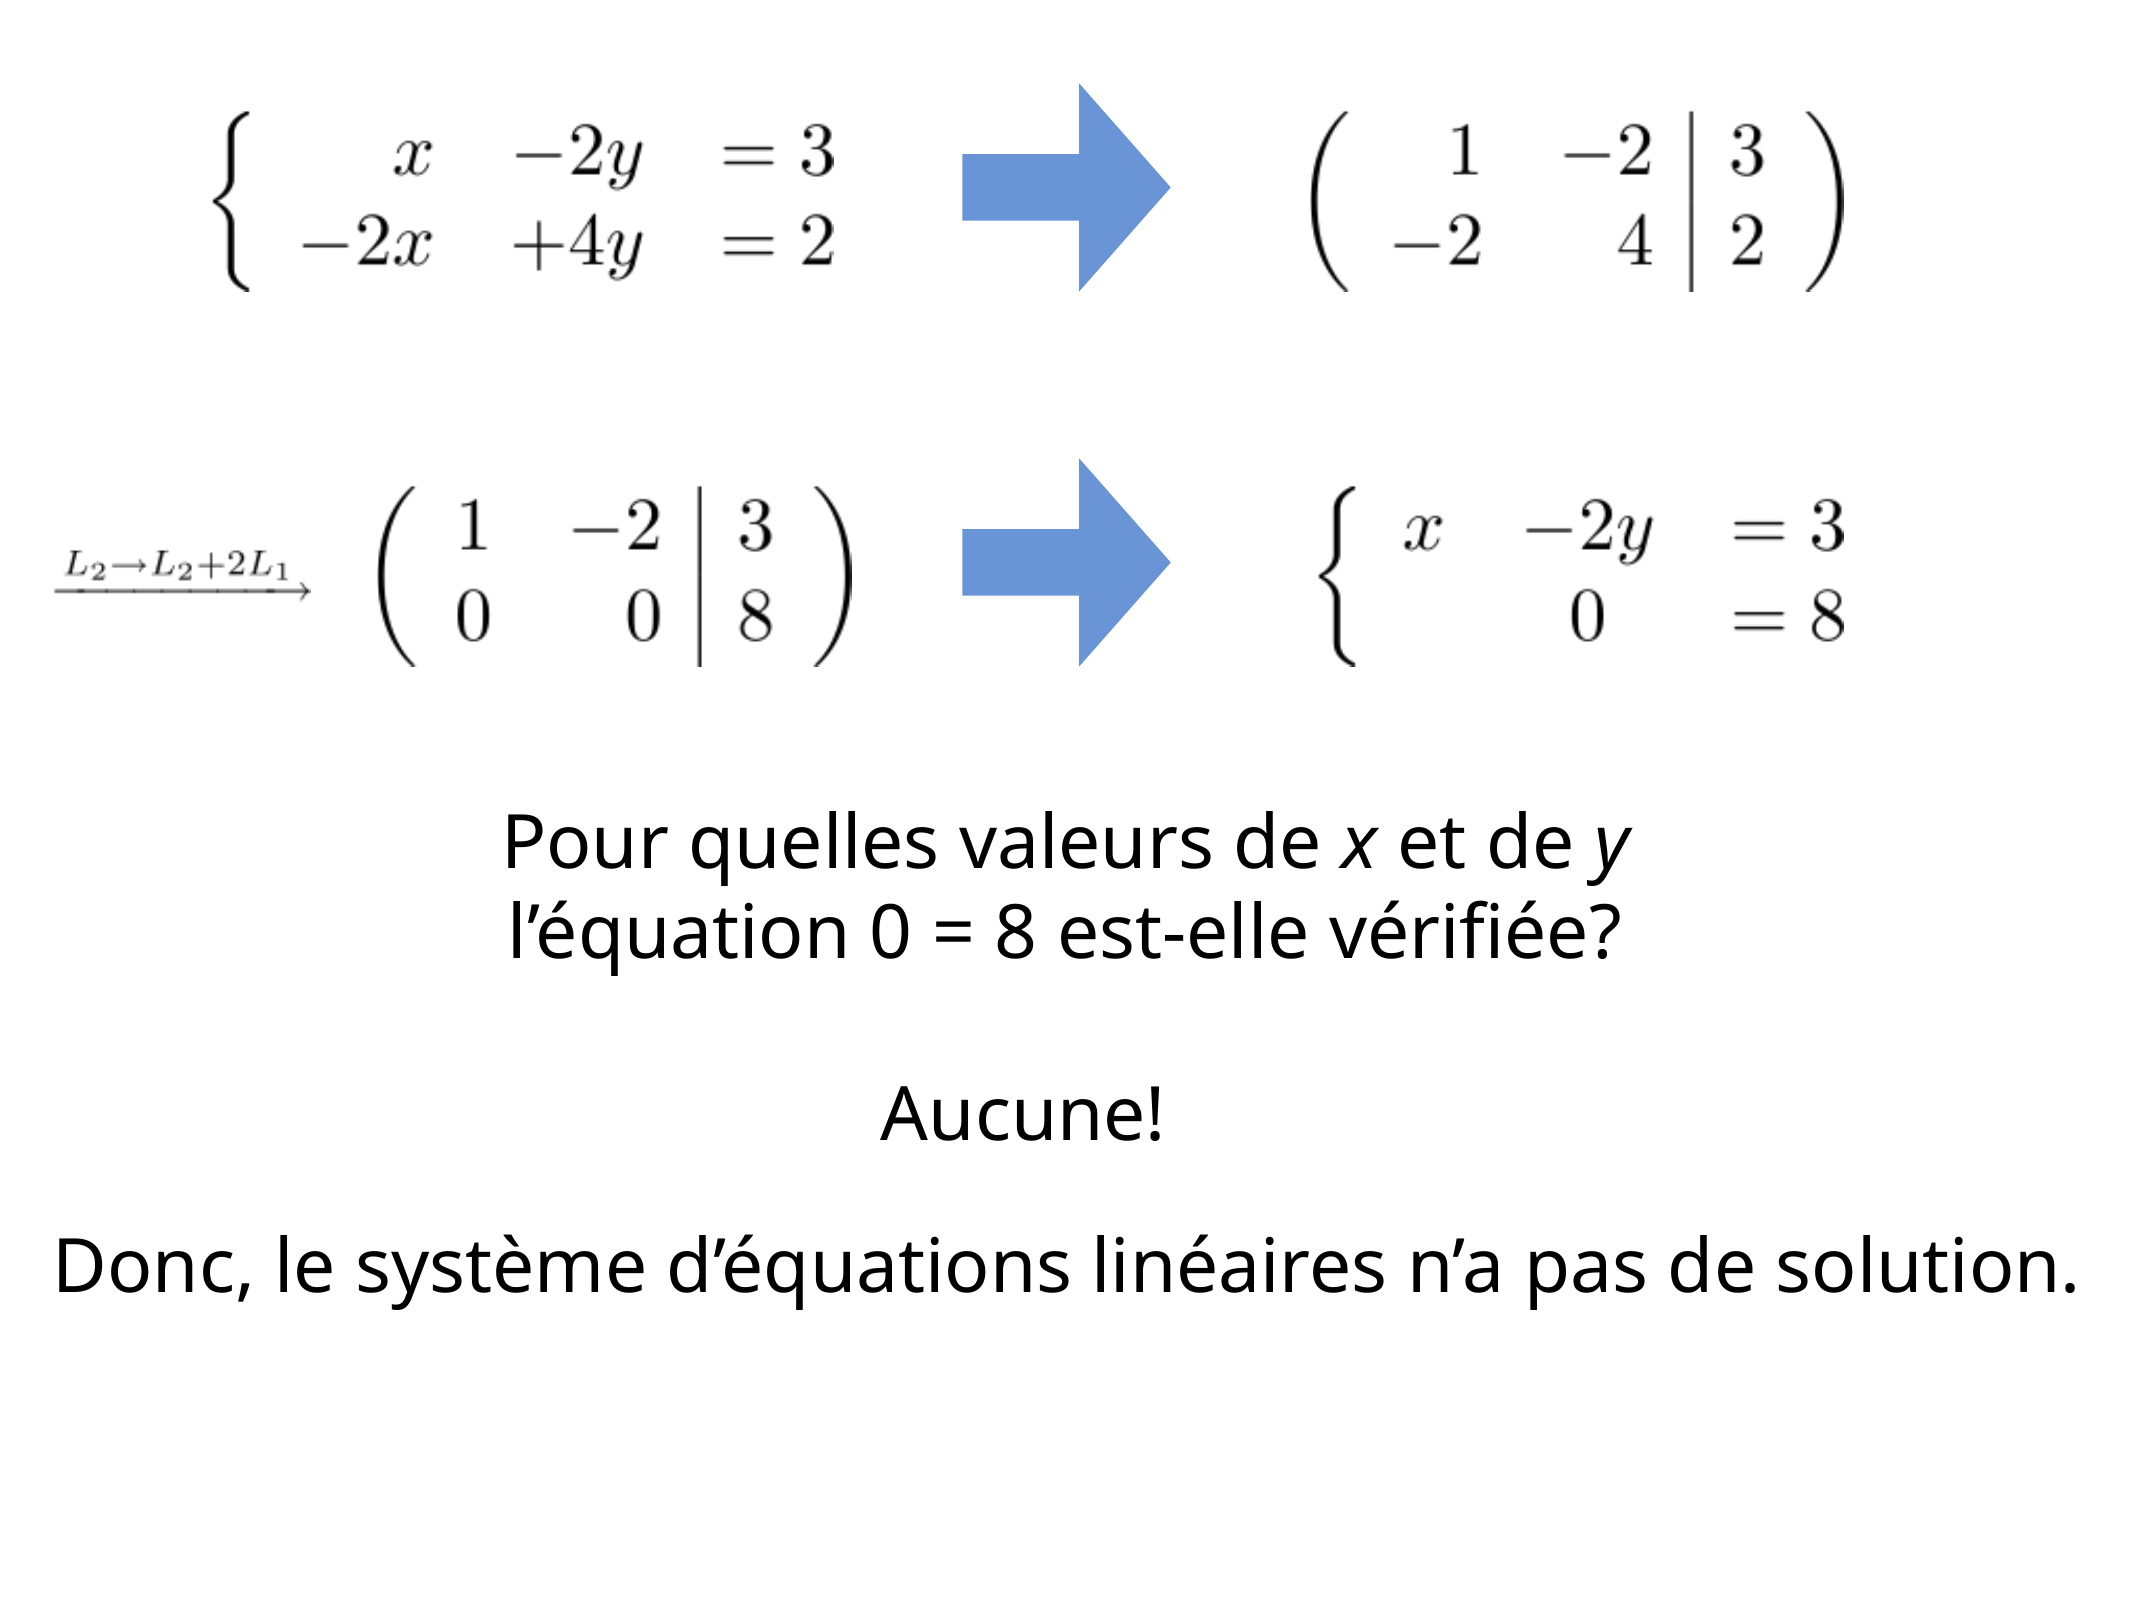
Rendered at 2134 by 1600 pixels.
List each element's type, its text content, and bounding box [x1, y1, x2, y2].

picture [53, 549, 311, 603]
text_box Aucune! [872, 1057, 1194, 1164]
picture [376, 485, 853, 667]
picture [1310, 110, 1844, 292]
text_box Pour quelles valeurs de x et de y l’équation 0 = 8 est-elle vérifiée? [480, 785, 1651, 982]
picture [212, 110, 834, 292]
text_box Donc, le système d’équations linéaires n’a pas de solution. [1, 1209, 2133, 1316]
text_box [962, 83, 1171, 292]
picture [1318, 485, 1844, 667]
text_box [962, 458, 1171, 667]
